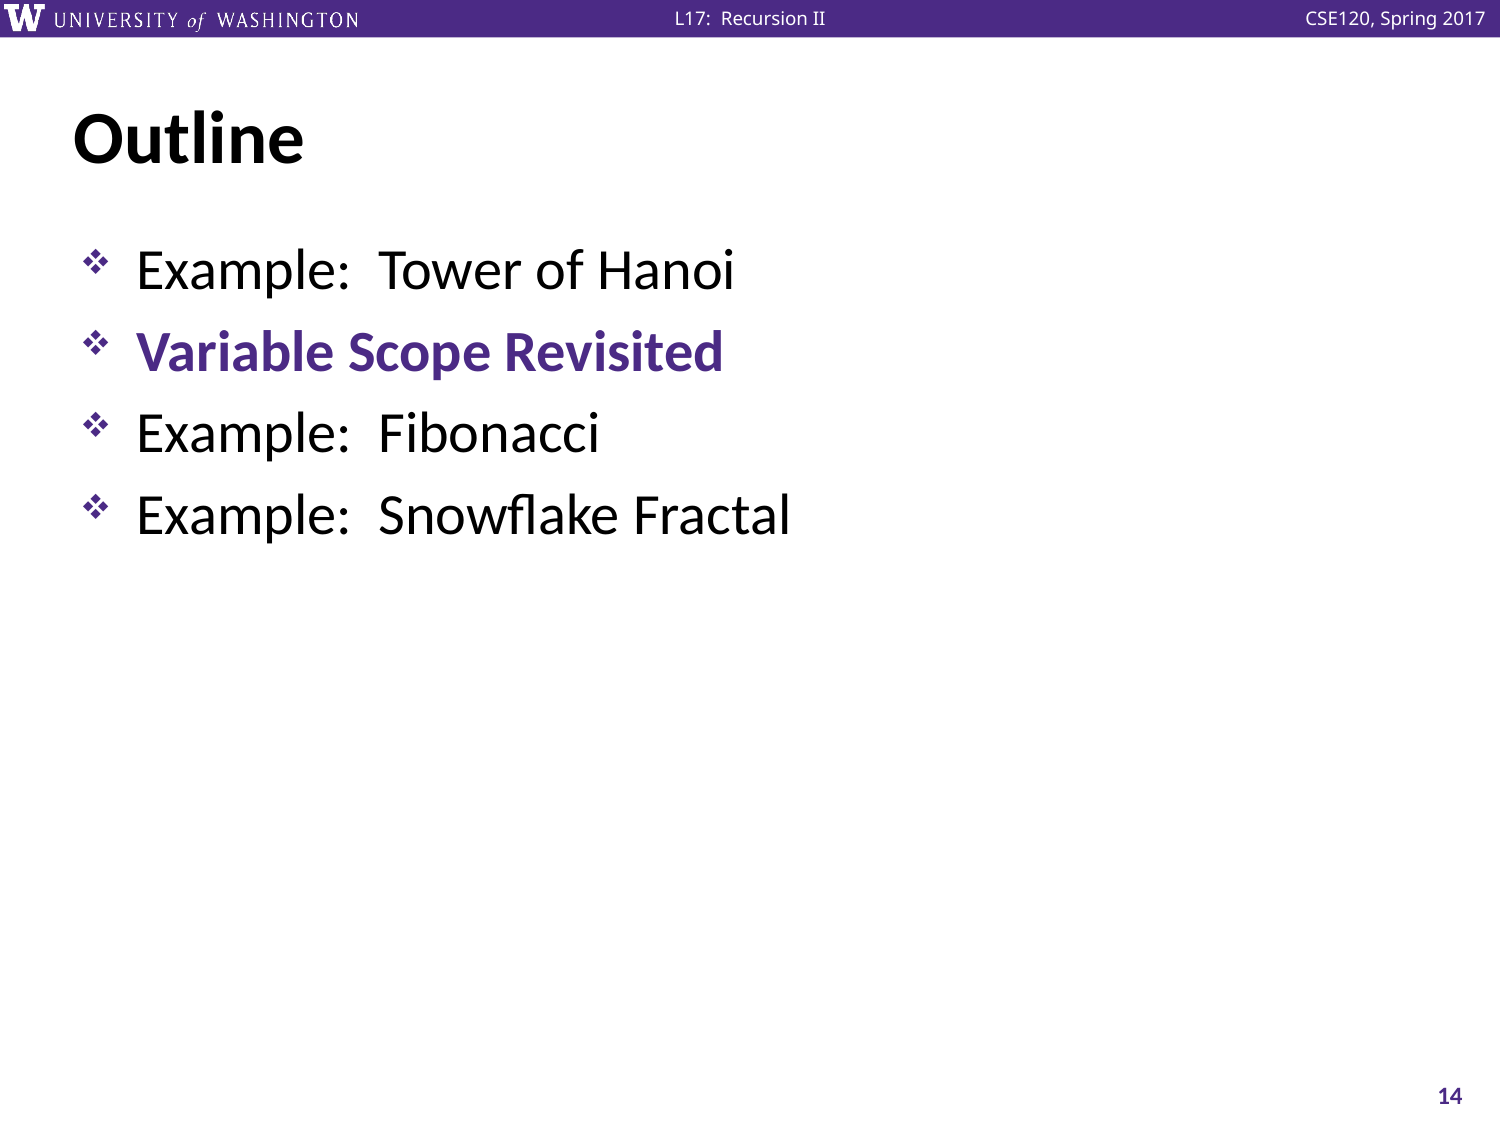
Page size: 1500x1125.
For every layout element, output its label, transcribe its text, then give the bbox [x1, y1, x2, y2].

list Example: Tower of Hanoi Variable Scope Revisited Example: Fibonacci Example: Snowflake Fractal [64, 223, 1438, 1040]
slide_number 14 [1400, 1065, 1500, 1125]
picture [4, 4, 358, 32]
title Outline [58, 71, 1438, 197]
